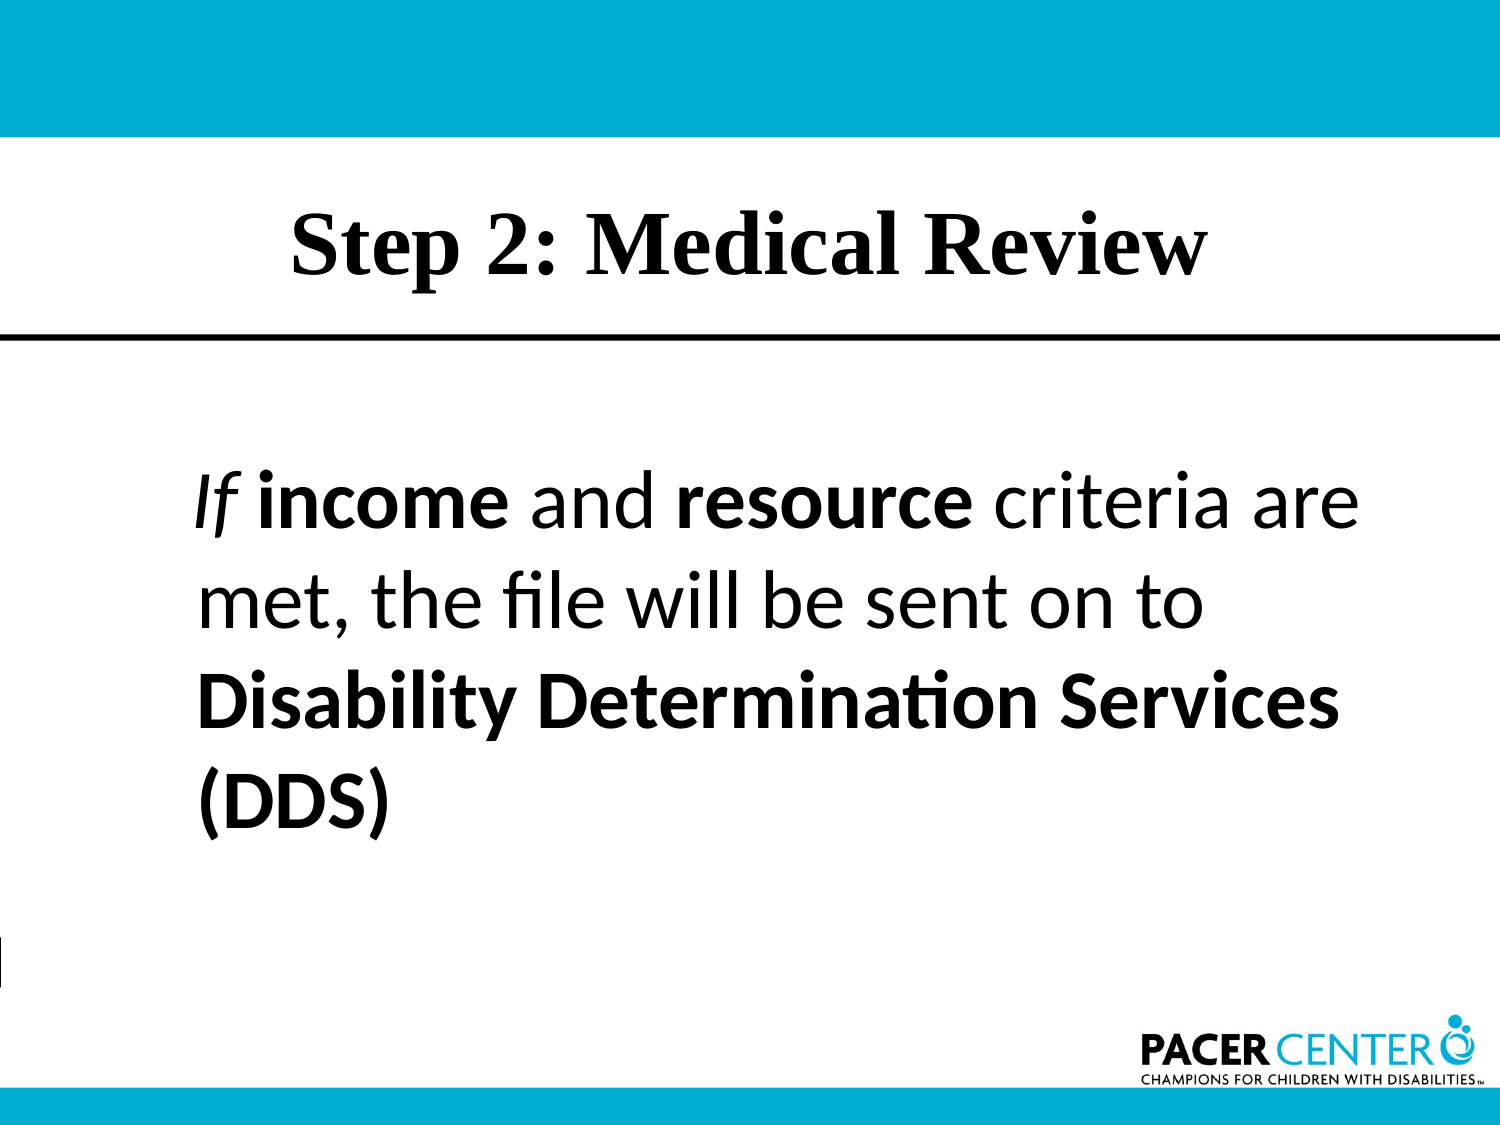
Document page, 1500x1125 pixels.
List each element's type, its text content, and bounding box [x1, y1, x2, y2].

list If income and resource criteria are met, the file will be sent on to Disability Determination Services (DDS) [125, 437, 1413, 1050]
picture [1137, 1012, 1488, 1087]
title Step 2: Medical Review [75, 162, 1425, 313]
picture [1415, 1038, 1425, 1048]
